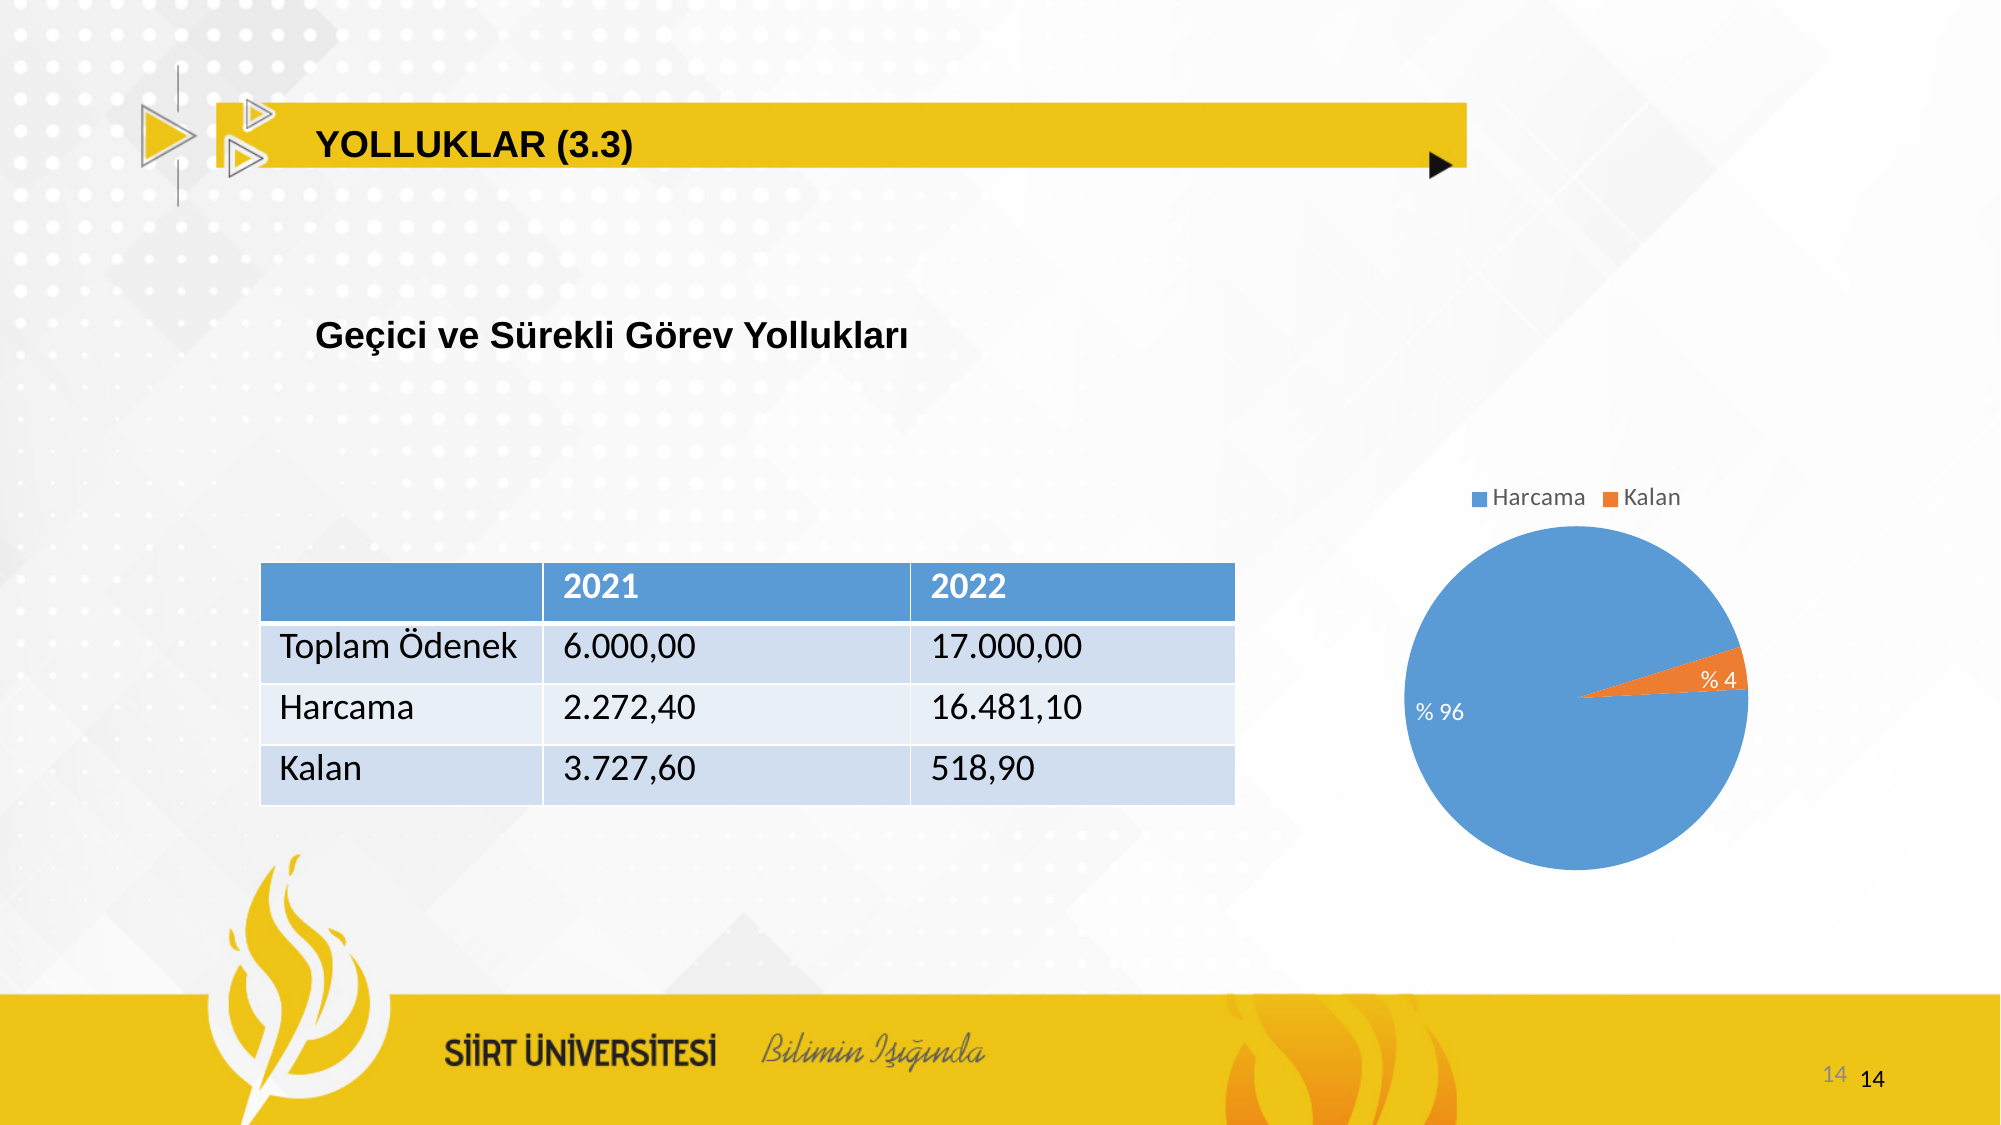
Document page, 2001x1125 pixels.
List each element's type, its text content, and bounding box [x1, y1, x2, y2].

table_cell Harcama [261, 685, 542, 744]
table_header 2022 [911, 563, 1235, 621]
table_cell 17.000,00 [911, 626, 1235, 683]
table_header 2021 [544, 563, 910, 621]
picture [0, 0, 2001, 1125]
text_box YOLLUKLAR (3.3) Geçici ve Sürekli Görev Yollukları [300, 112, 1797, 364]
table_header [261, 563, 542, 621]
table_cell 2.272,40 [544, 685, 910, 744]
table_cell Toplam Ödenek [261, 626, 542, 683]
table_cell 16.481,10 [911, 685, 1235, 744]
text_box 14 [1433, 1024, 1900, 1100]
table_cell 518,90 [911, 746, 1235, 805]
table_cell 3.727,60 [544, 746, 910, 805]
slide_number 14 [1412, 1042, 1863, 1103]
chart [1272, 470, 1880, 879]
table_cell 6.000,00 [544, 626, 910, 683]
table_cell Kalan [261, 746, 542, 805]
